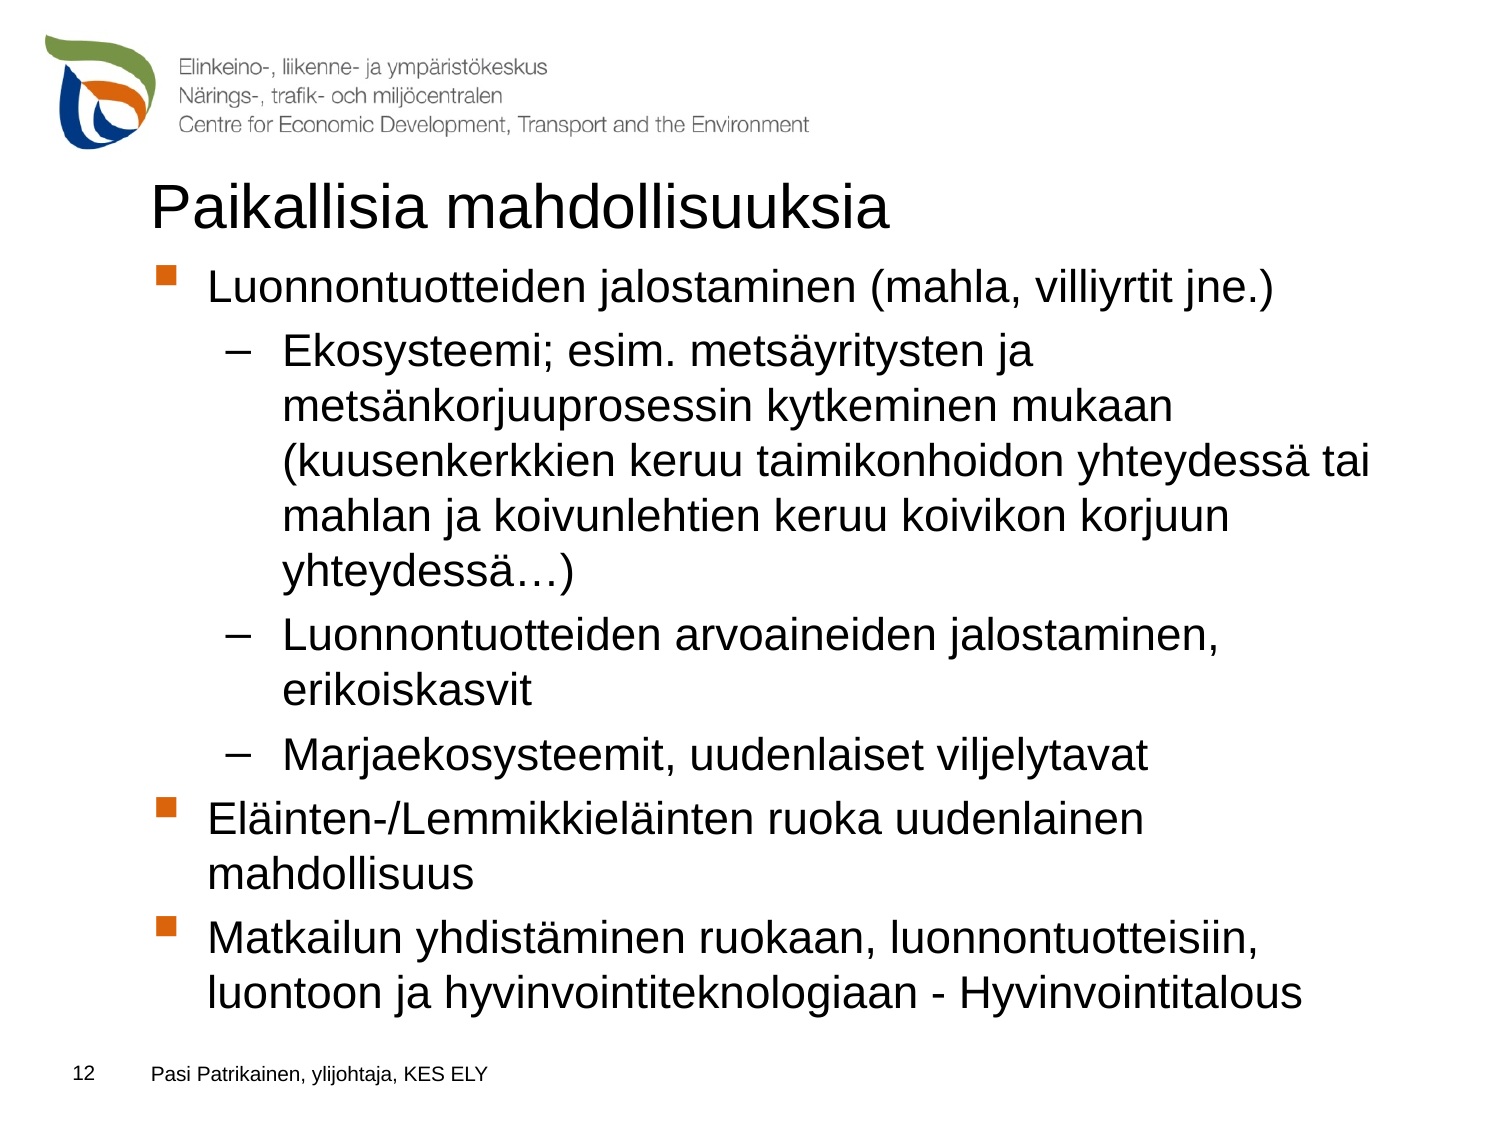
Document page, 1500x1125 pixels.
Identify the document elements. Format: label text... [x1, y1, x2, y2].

footer Pasi Patrikainen, ylijohtaja, KES ELY [135, 1058, 1235, 1103]
list Luonnontuotteiden jalostaminen (mahla, villiyrtit jne.) Ekosysteemi; esim. metsäyritysten ja metsänkorjuuprosessin kytkeminen mukaan (kuusenkerkkien keruu taimikonhoidon yhteydessä tai mahlan ja koivunlehtien keruu koivikon korjuun yhteydessä…) Luonnontuotteiden arvoaineiden jalostaminen, erikoiskasvit Marjaekosysteemit, uudenlaiset viljelytavat Eläinten-/Lemmikkieläinten ruoka uudenlainen mahdollisuus Matkailun yhdistäminen ruokaan, luonnontuotteisiin, luontoon ja hyvinvointiteknologiaan - Hyvinvointitalous [135, 249, 1412, 1058]
title Paikallisia mahdollisuuksia [135, 158, 1412, 249]
picture [12, 1, 845, 179]
slide_number 12 [41, 1042, 111, 1102]
